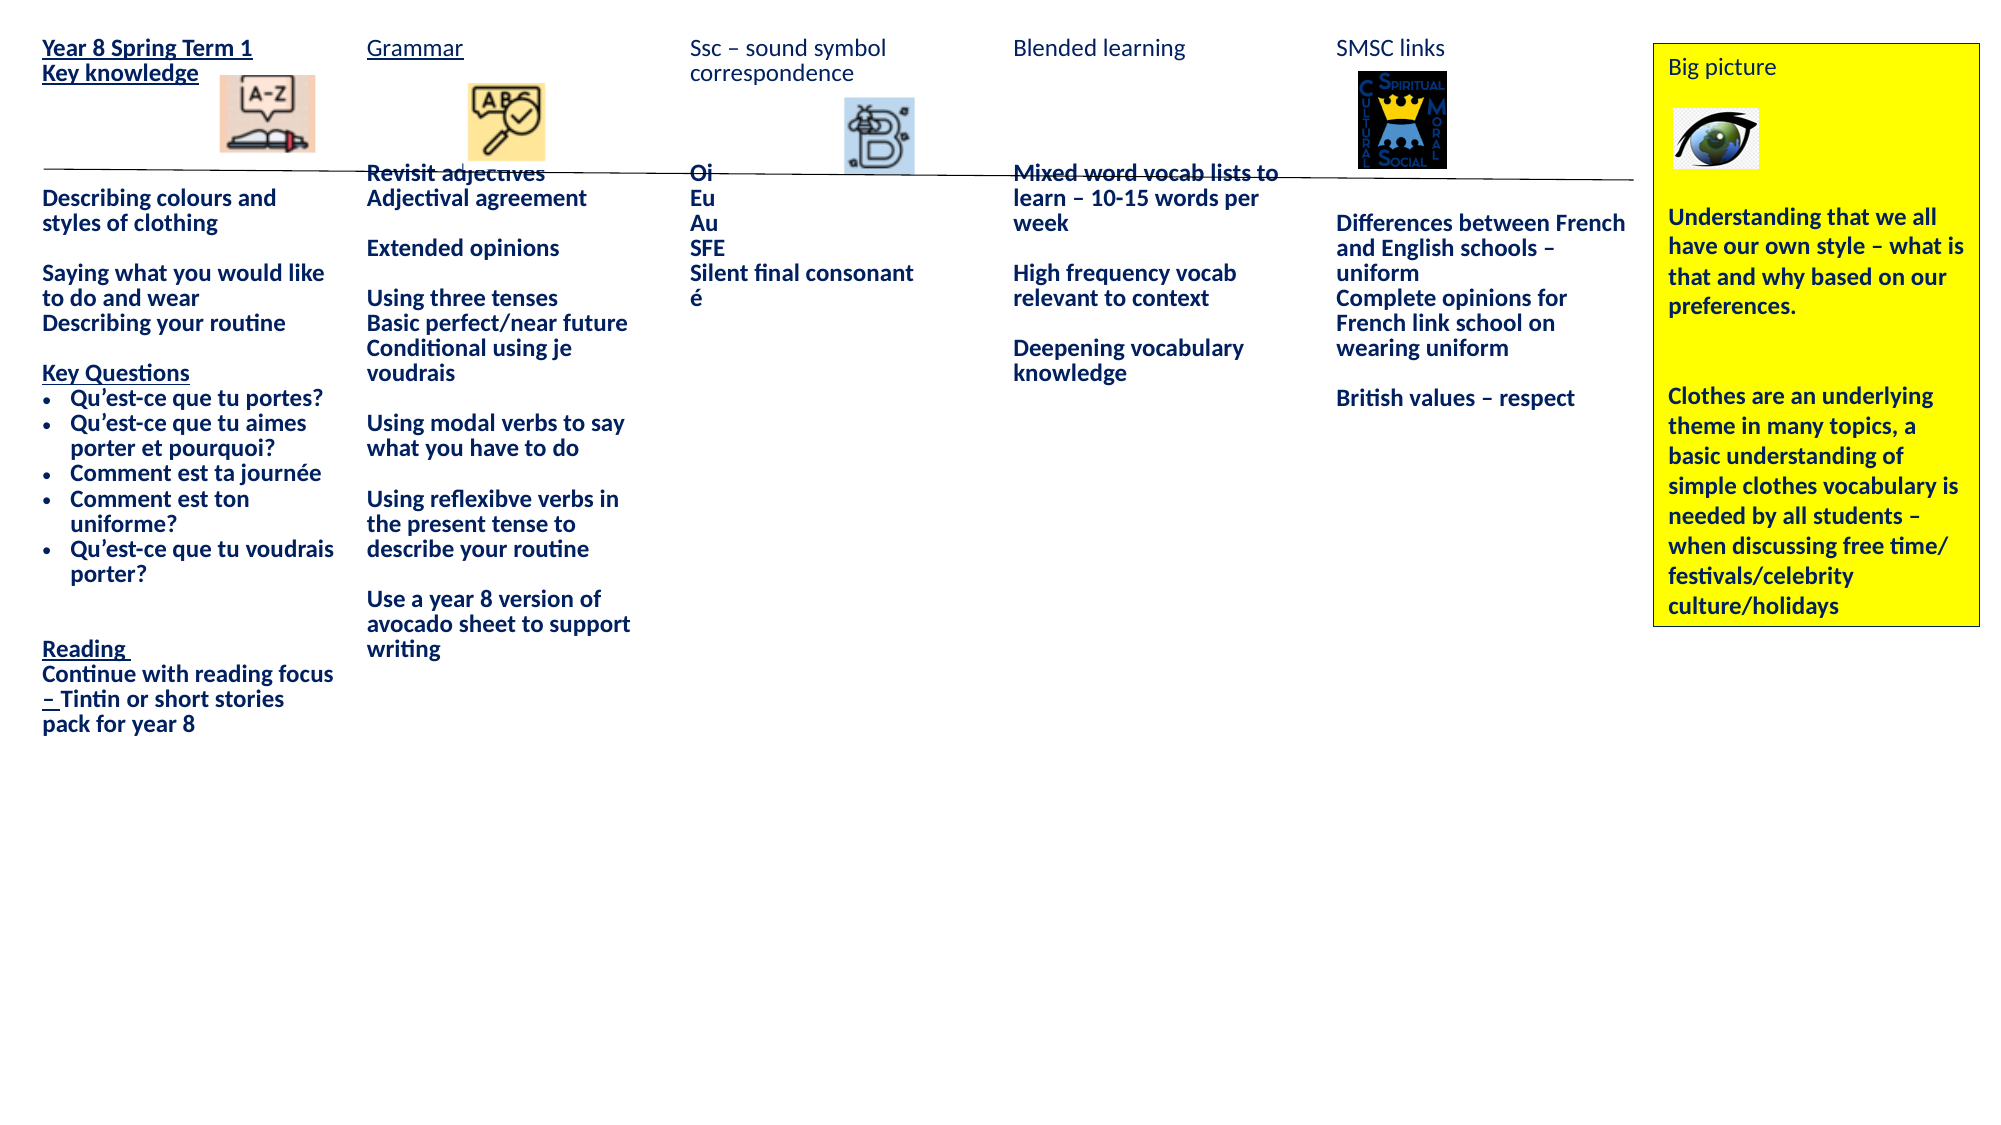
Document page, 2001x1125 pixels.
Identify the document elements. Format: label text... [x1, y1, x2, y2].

table_header Grammar Revisit adjectives Adjectival agreement Extended opinions Using three tenses Basic perfect/near future Conditional using je voudrais Using modal verbs to say what you have to do Using reflexibve verbs in the present tense to describe your routine Use a year 8 version of avocado sheet to support writing [353, 31, 674, 169]
picture [219, 75, 317, 157]
table_header Blended learning Mixed word vocab lists to learn – 10-15 words per week High frequency vocab relevant to context Deepening vocabulary knowledge [999, 180, 1321, 793]
text_box Big picture Understanding that we all have our own style – what is that and why based on our preferences. Clothes are an underlying theme in many topics, a basic understanding of simple clothes vocabulary is needed by all students – when discussing free time/ festivals/celebrity culture/holidays [1653, 43, 1980, 627]
table_header Year 8 Spring Term 1 Key knowledge Saying what people do people do and play Describing colours and styles of clothing Saying what you would like to do and wear Describing your routine Key Questions Qu’est-ce que tu portes? Qu’est-ce que tu aimes porter et pourquoi? Comment est ta journée Comment est ton uniforme? Qu’est-ce que tu voudrais porter? Reading Continue with reading focus – Tintin or short stories pack for year 8 [28, 31, 351, 793]
table_header SMSC links Differences between French and English schools – uniform Complete opinions for French link school on wearing uniform British values – respect [1322, 31, 1644, 793]
picture [463, 83, 554, 169]
table_header Ssc – sound symbol correspondence Oi Eu Au SFE Silent final consonant é [676, 180, 997, 793]
table_header Blended learning Mixed word vocab lists to learn – 10-15 words per week High frequency vocab relevant to context Deepening vocabulary knowledge [999, 31, 1321, 169]
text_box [43, 169, 1634, 180]
table_header Grammar Revisit adjectives Adjectival agreement Extended opinions Using three tenses Basic perfect/near future Conditional using je voudrais Using modal verbs to say what you have to do Using reflexibve verbs in the present tense to describe your routine Use a year 8 version of avocado sheet to support writing [353, 180, 674, 793]
table_header Ssc – sound symbol correspondence Oi Eu Au SFE Silent final consonant é [676, 31, 997, 169]
picture [1358, 71, 1447, 169]
picture [835, 95, 924, 169]
picture [1673, 108, 1759, 170]
